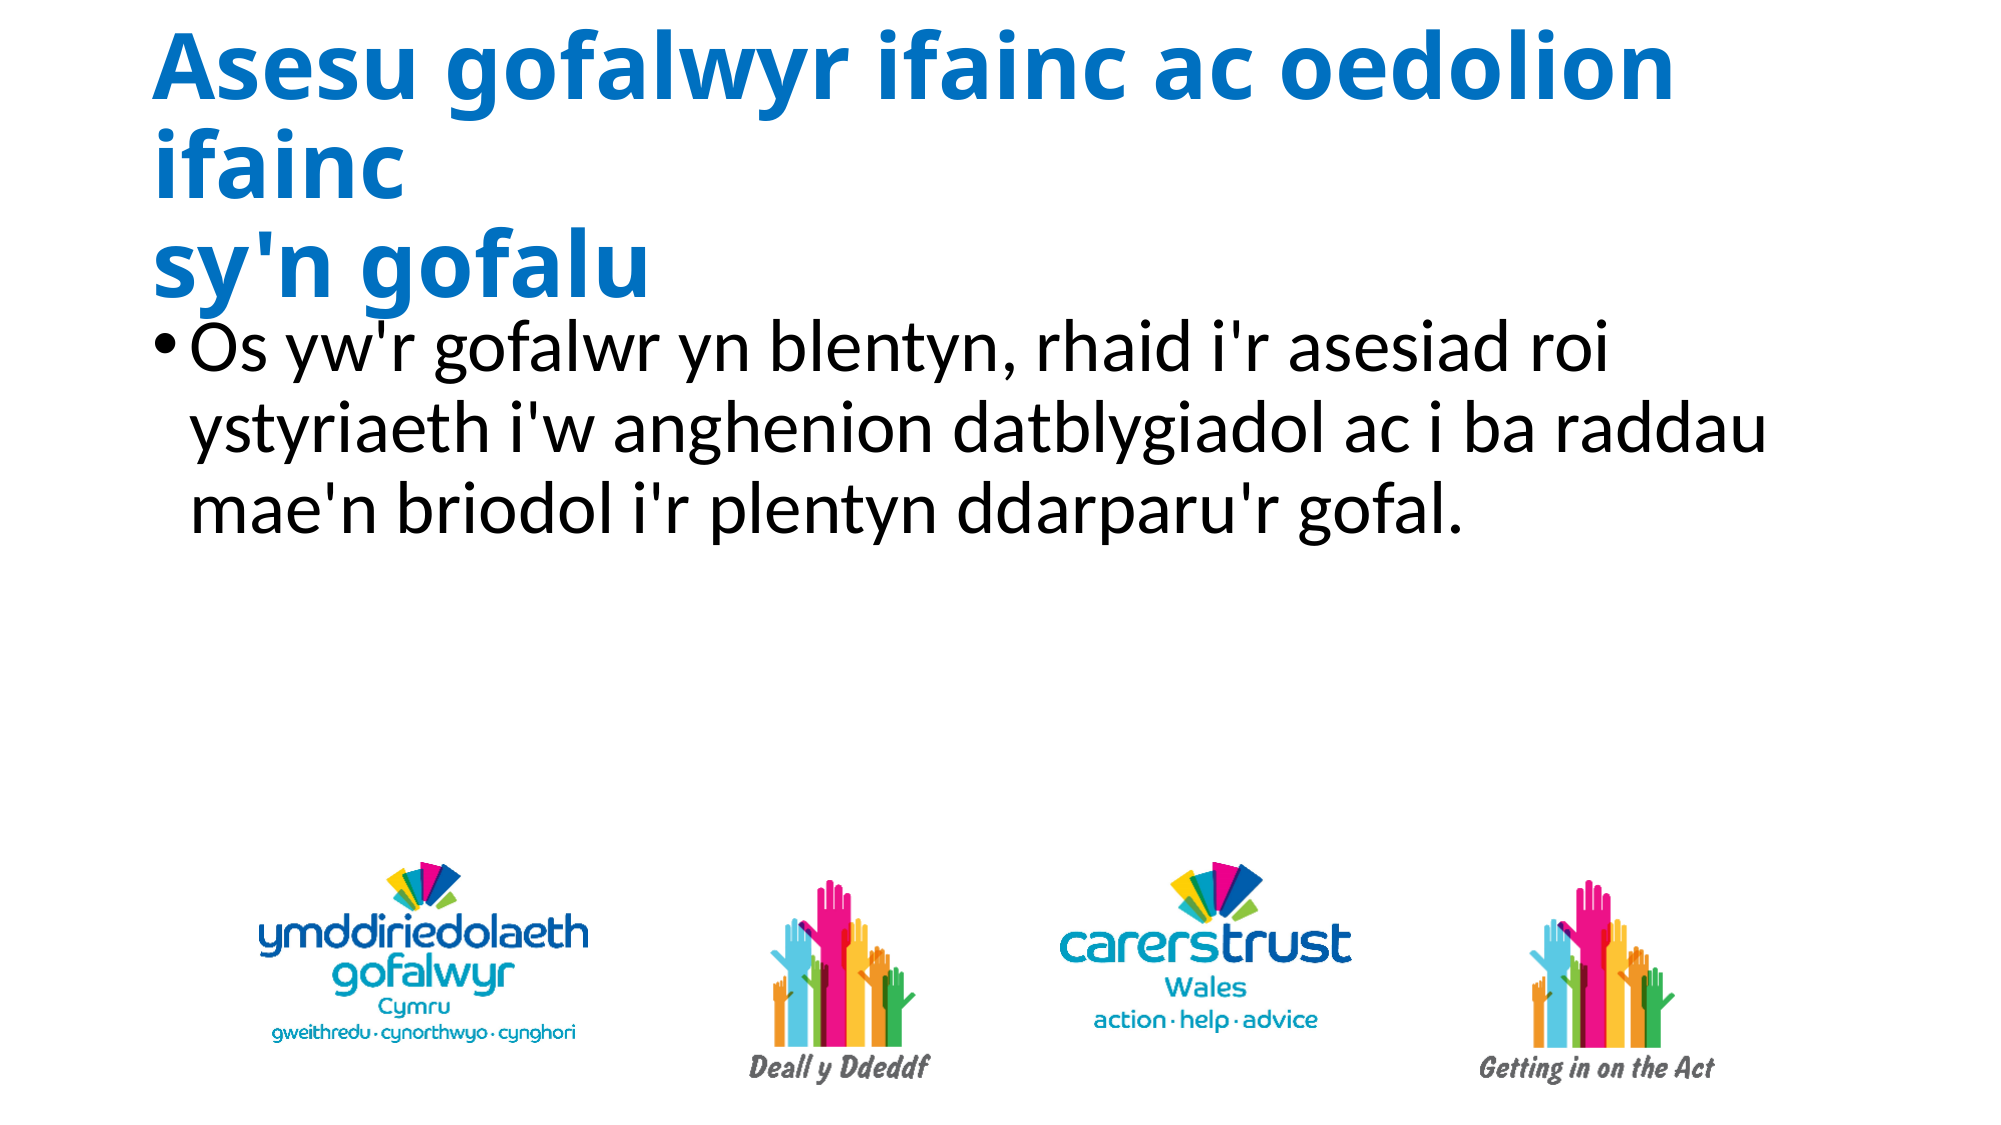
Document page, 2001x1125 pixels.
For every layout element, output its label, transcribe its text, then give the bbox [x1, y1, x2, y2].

picture [1459, 863, 1736, 1103]
picture [700, 863, 977, 1103]
picture [259, 863, 588, 1043]
picture [1060, 863, 1352, 1033]
title Asesu gofalwyr ifainc ac oedolion ifainc sy'n gofalu [137, 59, 1863, 278]
list Os yw'r gofalwr yn blentyn, rhaid i'r asesiad roi ystyriaeth i'w anghenion datblygiadol ac i ba raddau mae'n briodol i'r plentyn ddarparu'r gofal. [137, 299, 1863, 863]
